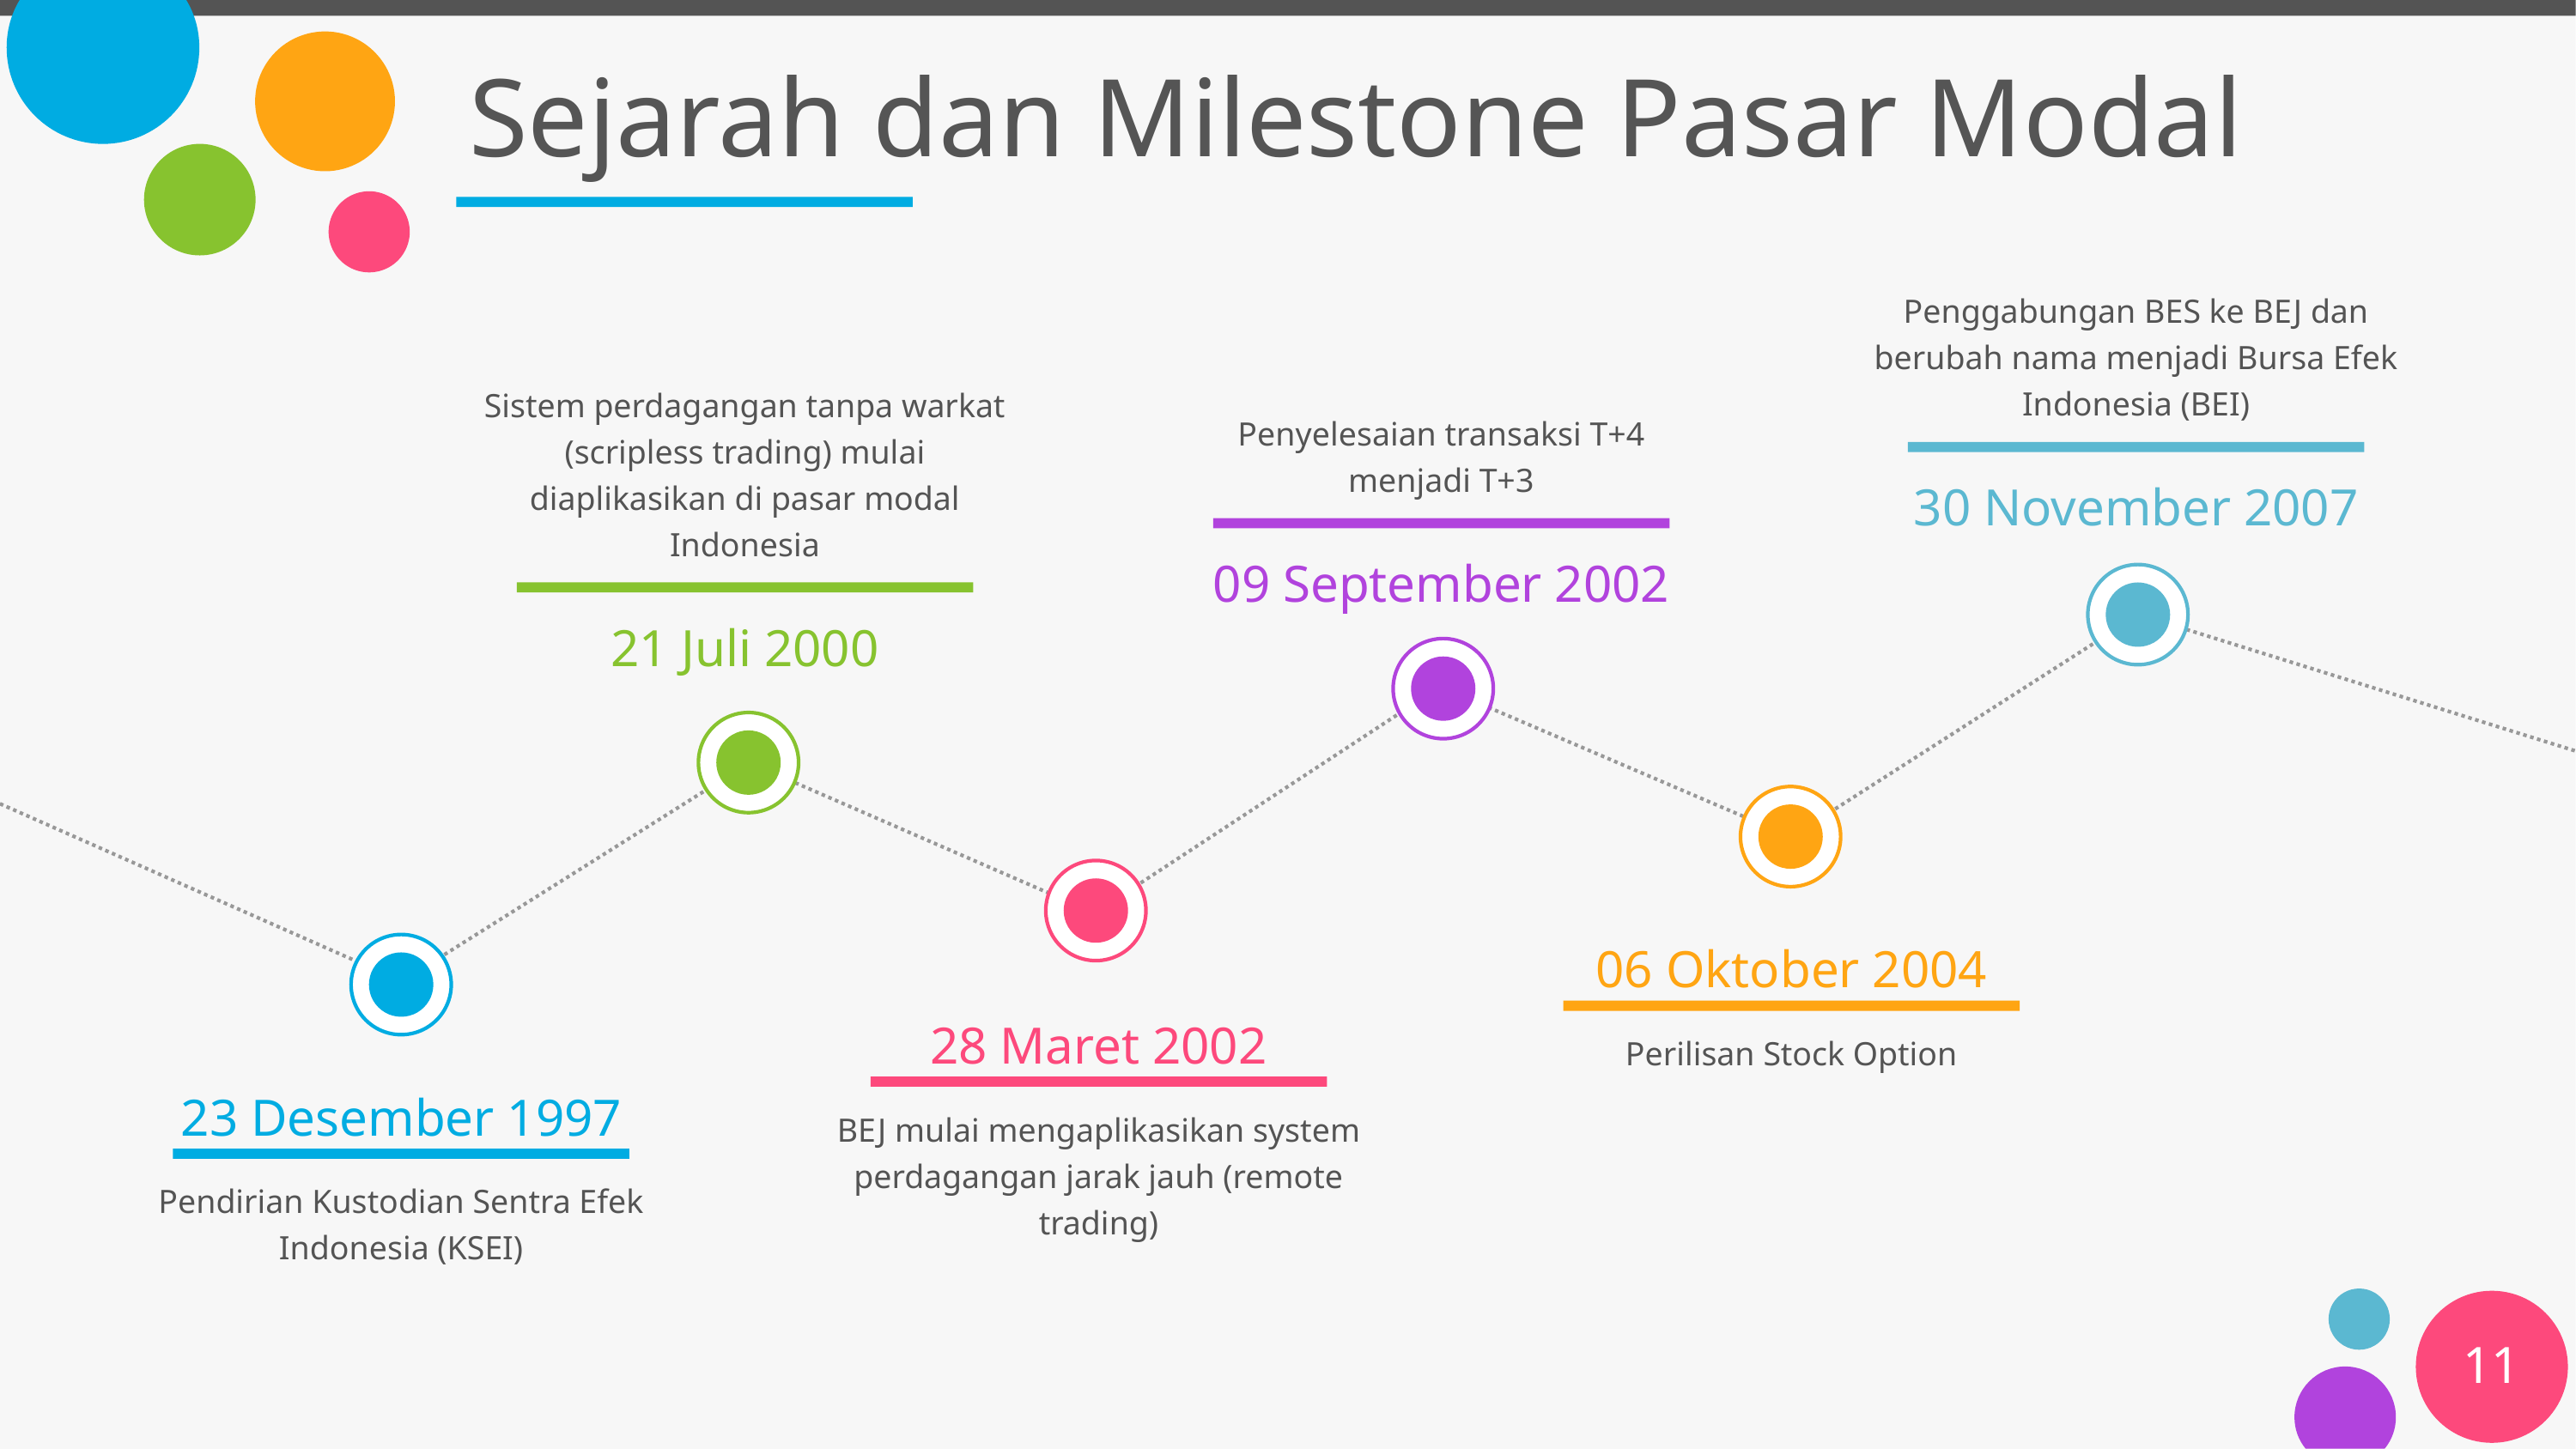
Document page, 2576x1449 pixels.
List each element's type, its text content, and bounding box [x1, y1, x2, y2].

list BEJ mulai mengaplikasikan system perdagangan jarak jauh (remote trading) [812, 1090, 1385, 1263]
list Sistem perdagangan tanpa warkat (scripless trading) mulai diaplikasikan di pasar modal Indonesia [459, 402, 1031, 575]
list Pendirian Kustodian Sentra Efek Indonesia (KSEI) [115, 1162, 687, 1335]
slide_number 11 [2415, 1328, 2568, 1406]
text_box Sejarah dan Milestone Pasar Modal [446, 29, 2468, 199]
list 23 Desember 1997 [117, 1056, 686, 1158]
list 09 September 2002 [1157, 522, 1726, 624]
list 30 November 2007 [1851, 446, 2421, 548]
list Perilisan Stock Option [1505, 1014, 2077, 1187]
list 21 Juli 2000 [460, 586, 1030, 688]
list 06 Oktober 2004 [1507, 907, 2076, 1009]
list Penyelesaian transaksi T+4 menjadi T+3 [1155, 337, 1728, 511]
list 28 Maret 2002 [814, 984, 1383, 1086]
list Penggabungan BES ke BEJ dan berubah nama menjadi Bursa Efek Indonesia (BEI) [1850, 262, 2422, 434]
